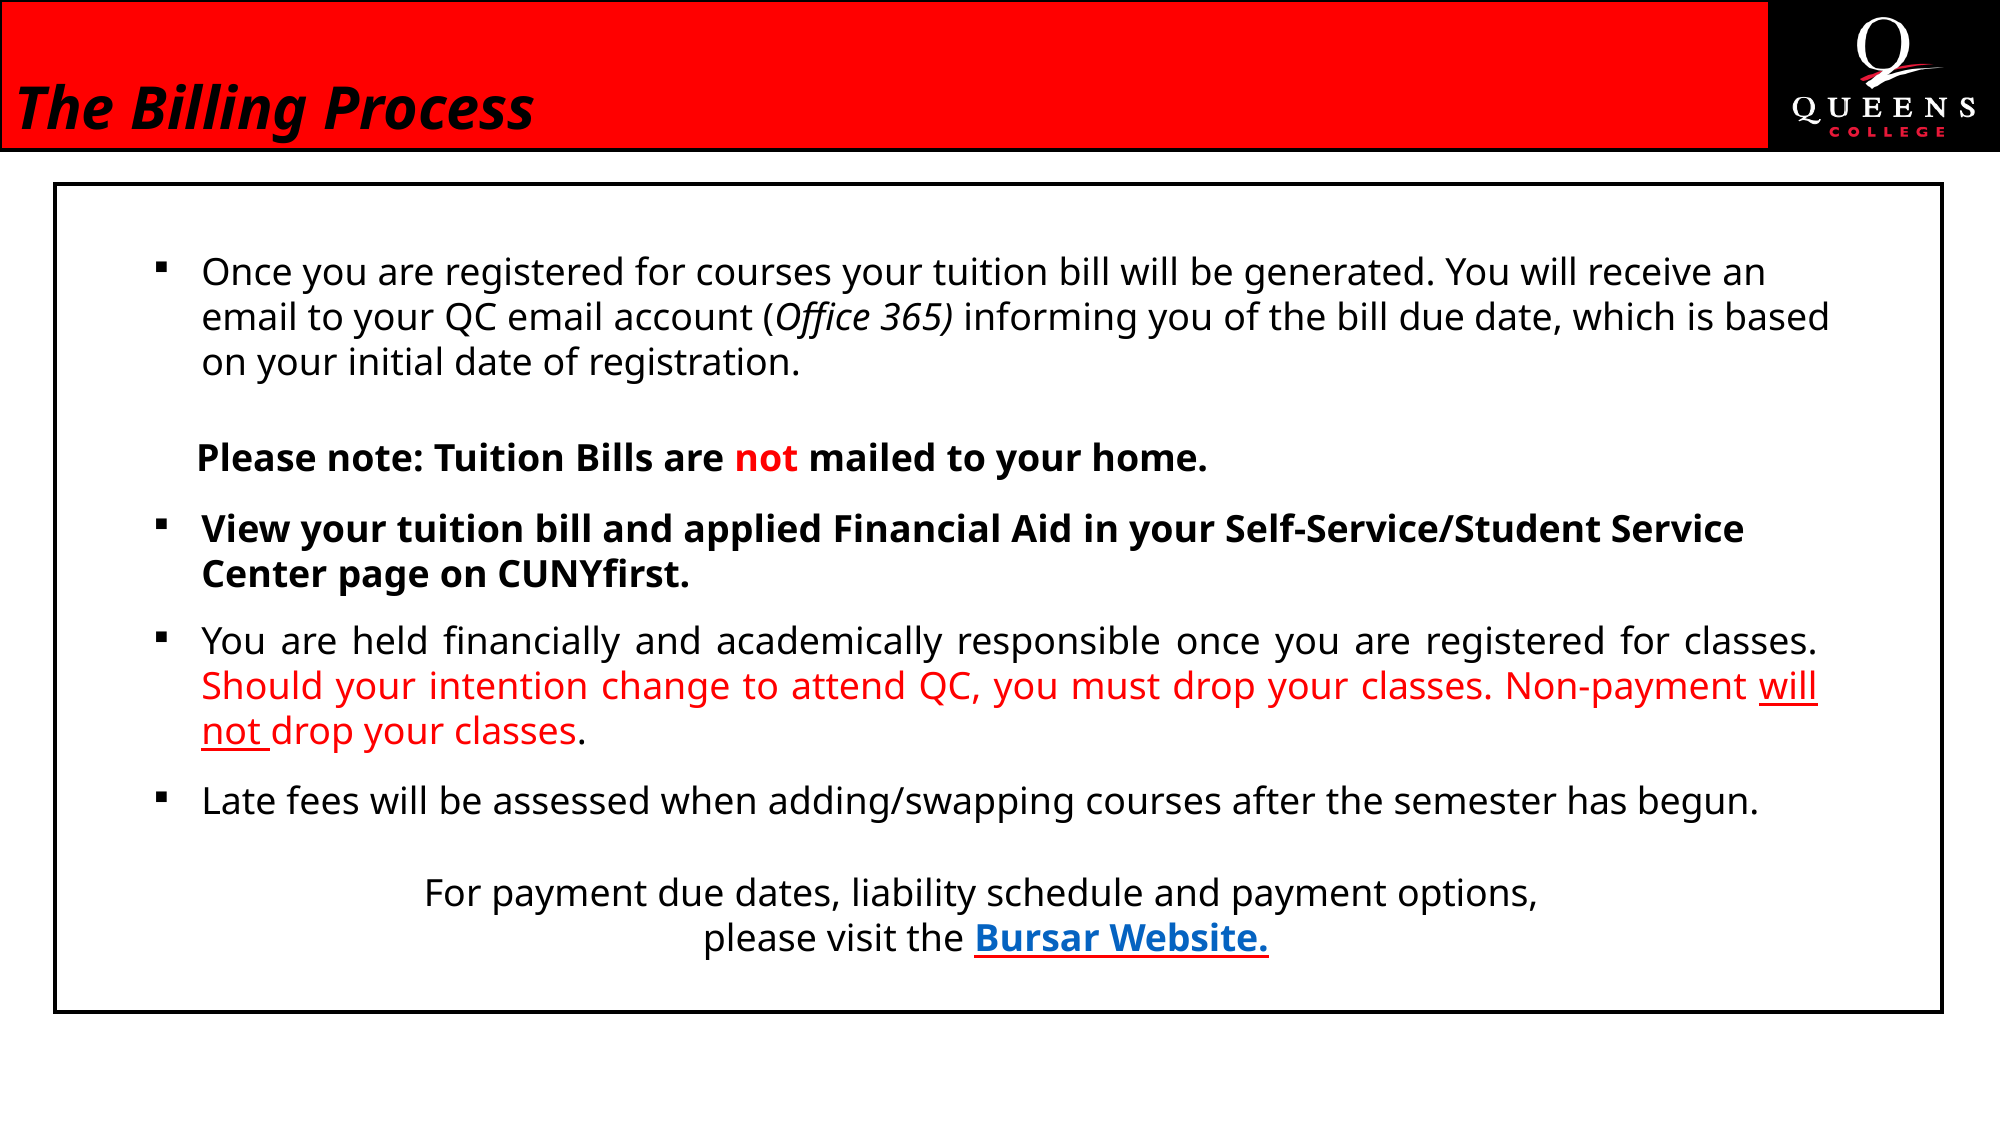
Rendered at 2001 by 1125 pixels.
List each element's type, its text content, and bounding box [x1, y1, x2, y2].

text_box [54, 183, 1943, 1013]
picture [1768, 0, 2000, 150]
text_box The Billing Process [0, 0, 1768, 150]
